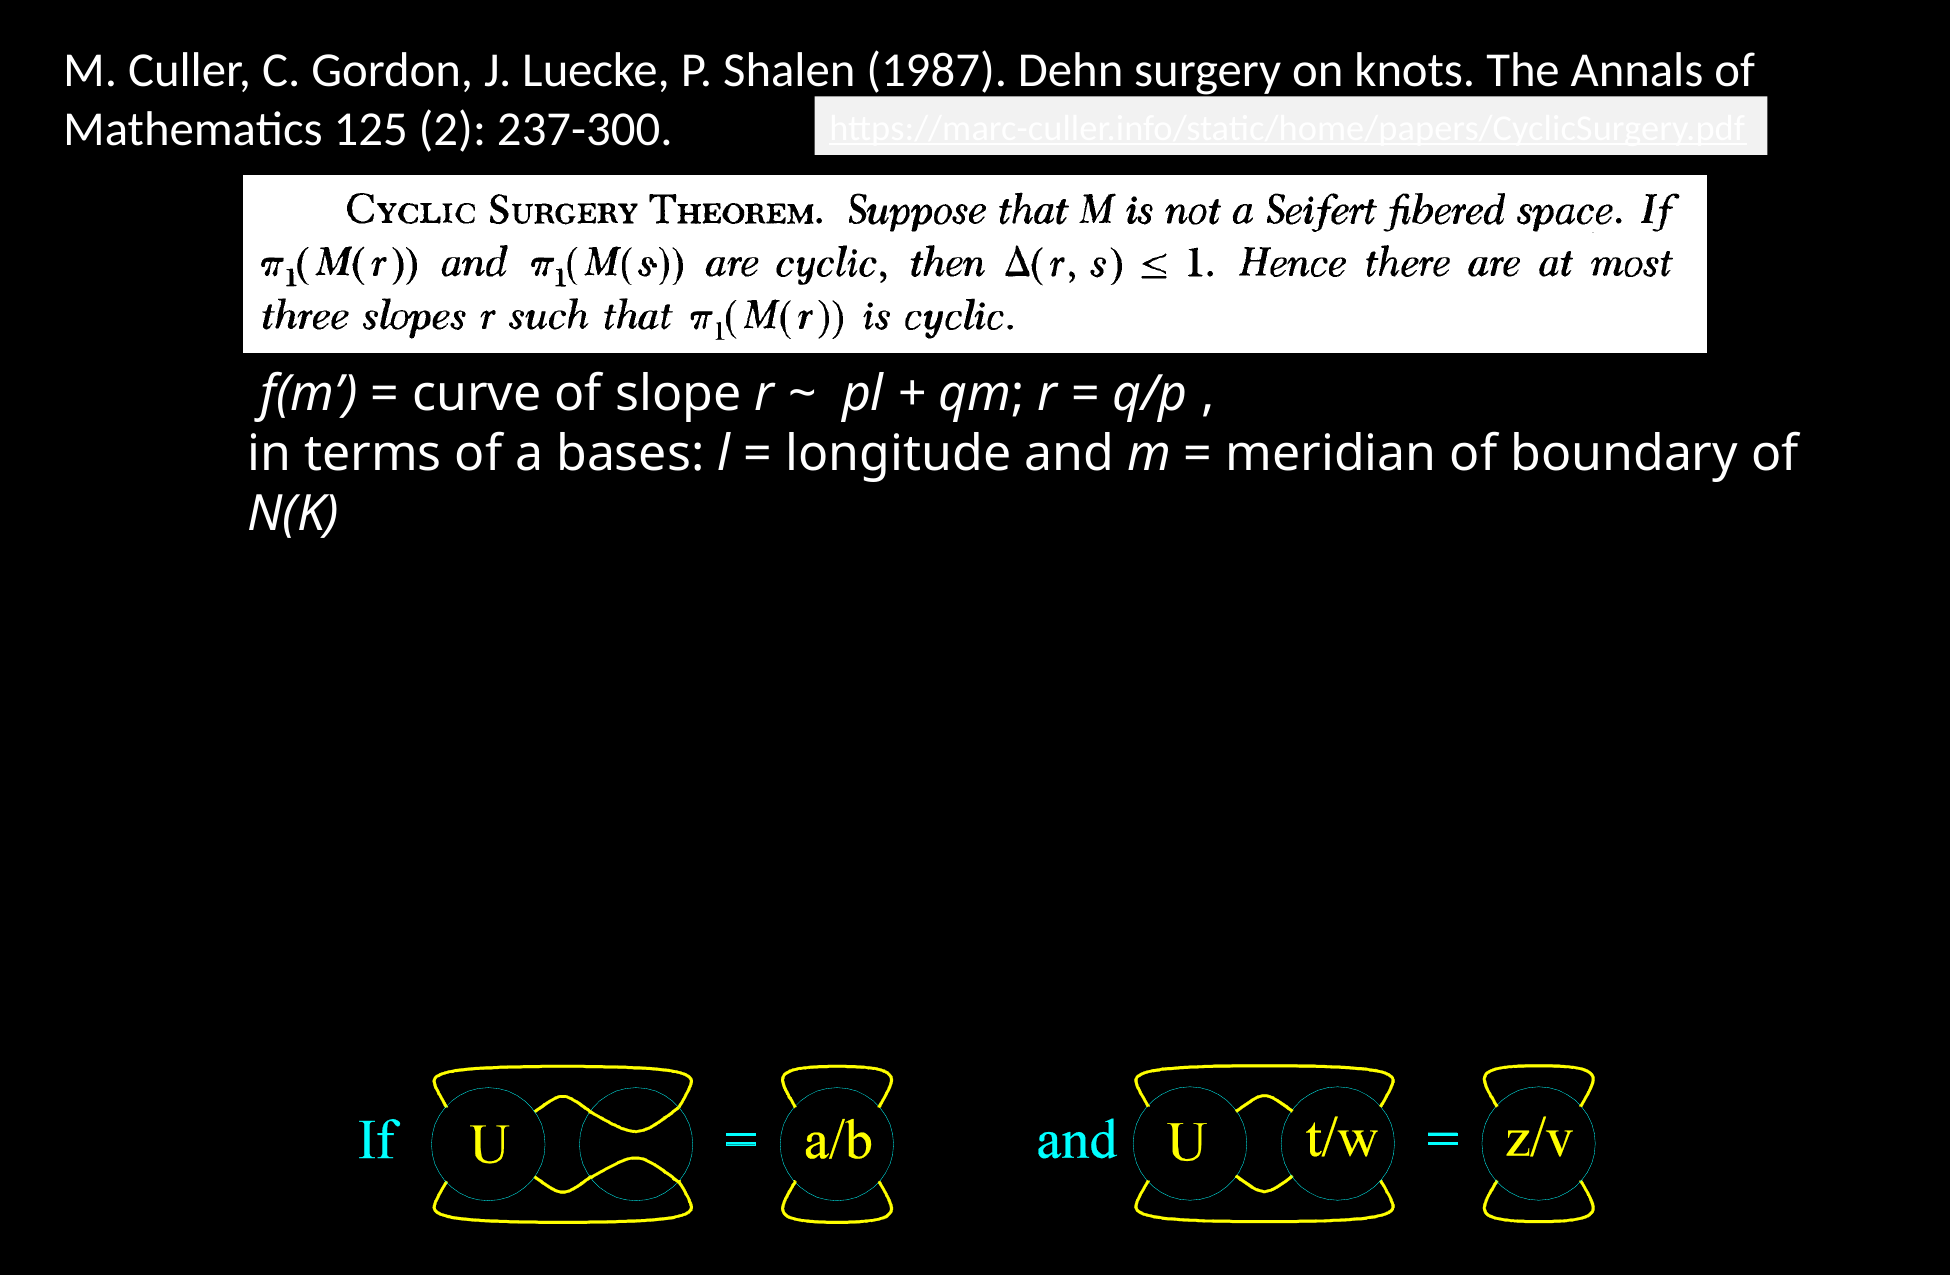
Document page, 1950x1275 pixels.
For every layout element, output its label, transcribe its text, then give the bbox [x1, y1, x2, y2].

picture [243, 175, 1707, 353]
picture [345, 1045, 1724, 1247]
text_box M. Culler, C. Gordon, J. Luecke, P. Shalen (1987). Dehn surgery on knots. The Annals of Mathematics 125 (2): 237-300. [48, 30, 1950, 163]
text_box f(m’) = curve of slope r ~ pl + qm; r = q/p , in terms of a bases: l = longitude and m = meridian of boundary of N(K) [232, 352, 1894, 548]
